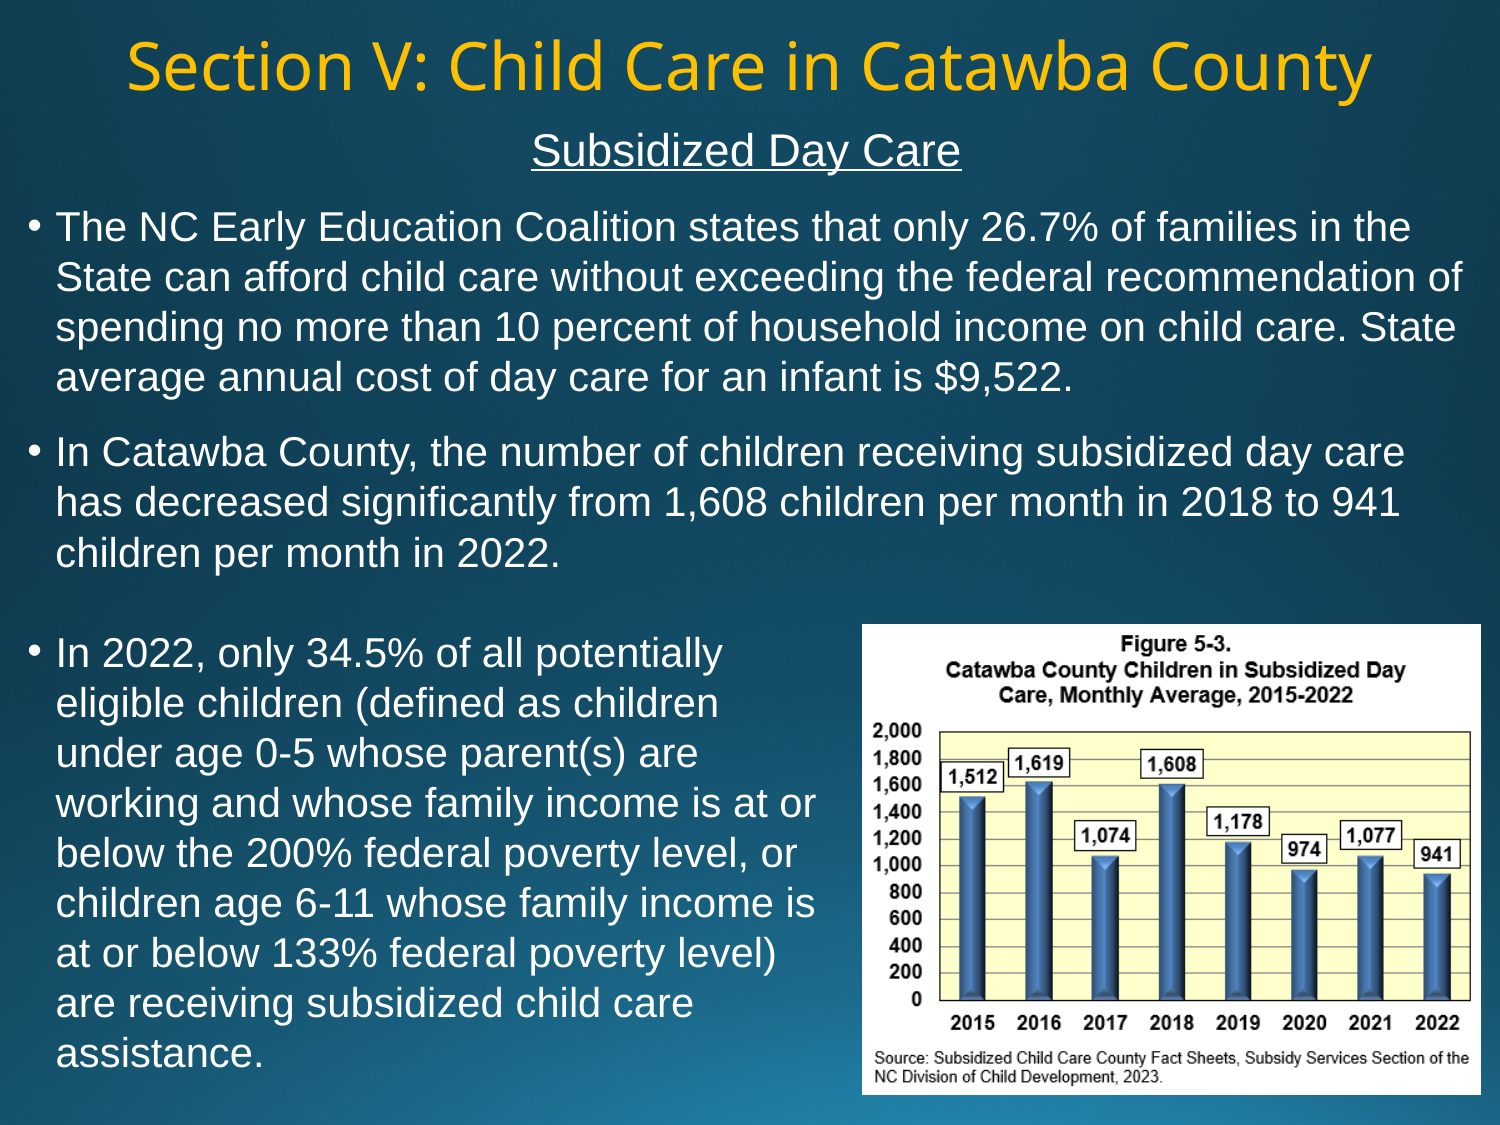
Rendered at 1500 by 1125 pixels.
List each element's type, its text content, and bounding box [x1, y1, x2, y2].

text_box Subsidized Day Care The NC Early Education Coalition states that only 26.7% of families in the State can afford child care without exceeding the federal recommendation of spending no more than 10 percent of household income on child care. State average annual cost of day care for an infant is $9,522. In Catawba County, the number of children receiving subsidized day care has decreased significantly from 1,608 children per month in 2018 to 941 children per month in 2022. [12, 112, 1481, 583]
picture [0, 0, 1500, 1125]
title Section V: Child Care in Catawba County [68, 12, 1432, 112]
text_box In 2022, only 34.5% of all potentially eligible children (defined as children under age 0-5 whose parent(s) are working and whose family income is at or below the 200% federal poverty level, or children age 6-11 whose family income is at or below 133% federal poverty level) are receiving subsidized child care assistance. [12, 617, 850, 1083]
